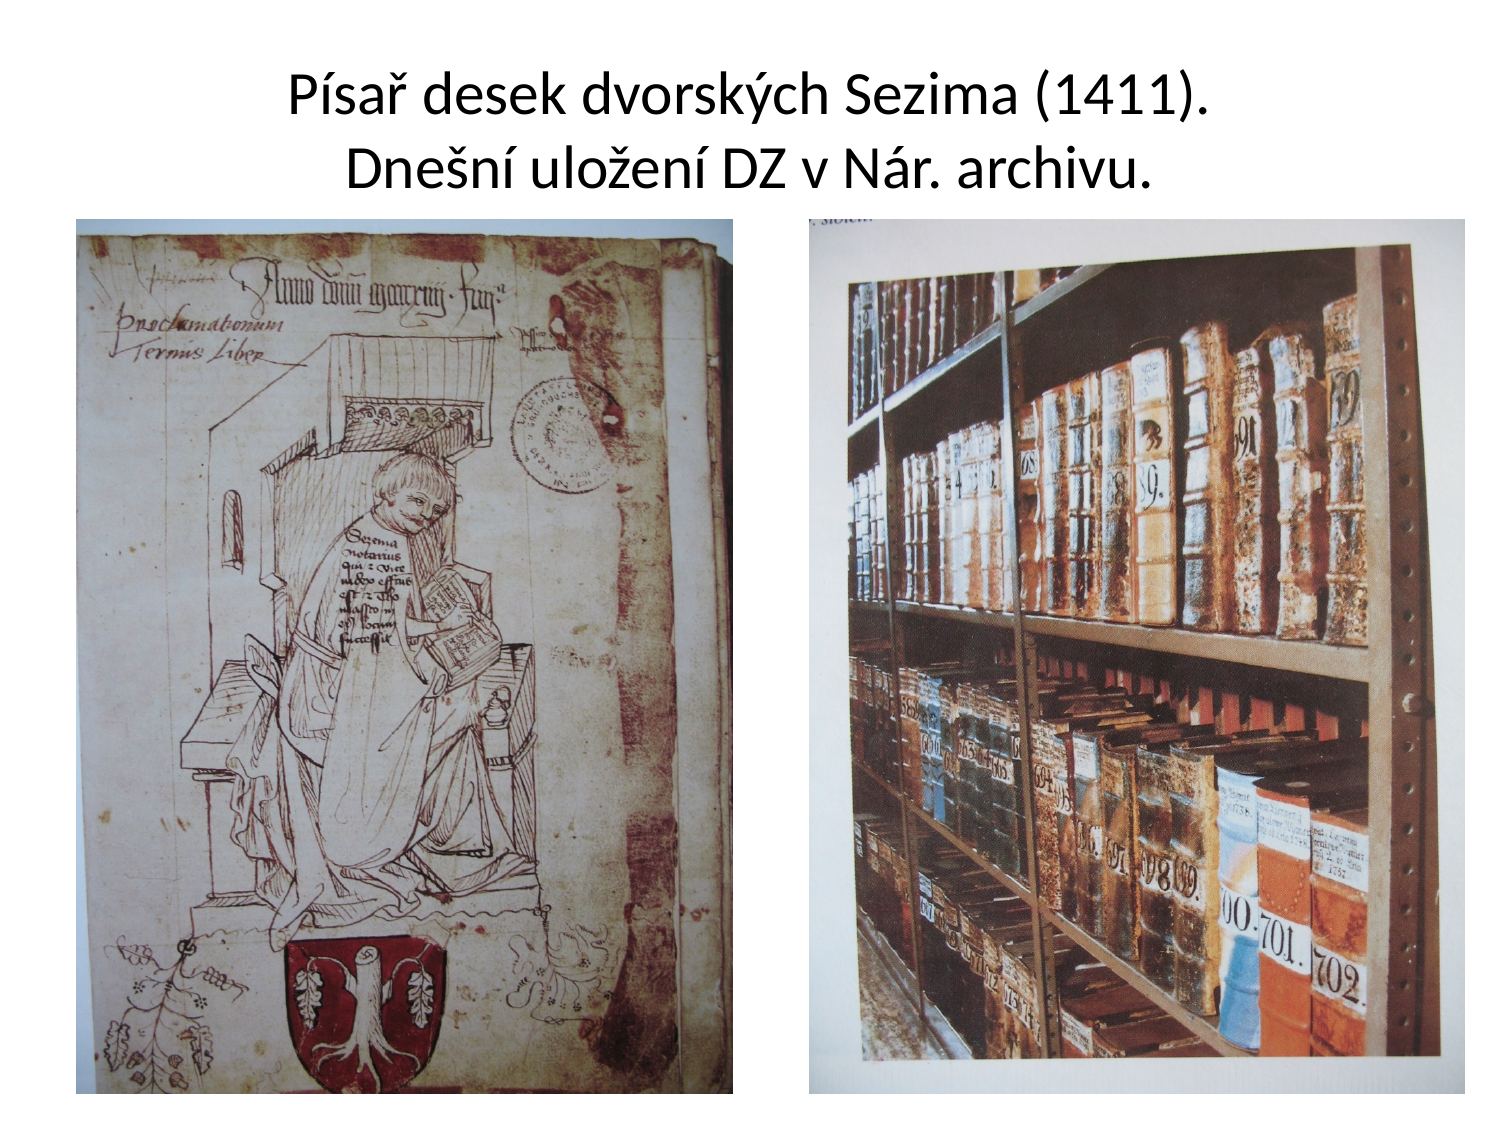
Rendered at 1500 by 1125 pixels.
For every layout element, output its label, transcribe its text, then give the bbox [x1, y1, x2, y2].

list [76, 219, 733, 1095]
title Písař desek dvorských Sezima (1411). Dnešní uložení DZ v Nár. archivu. [75, 45, 1425, 209]
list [808, 219, 1465, 1095]
